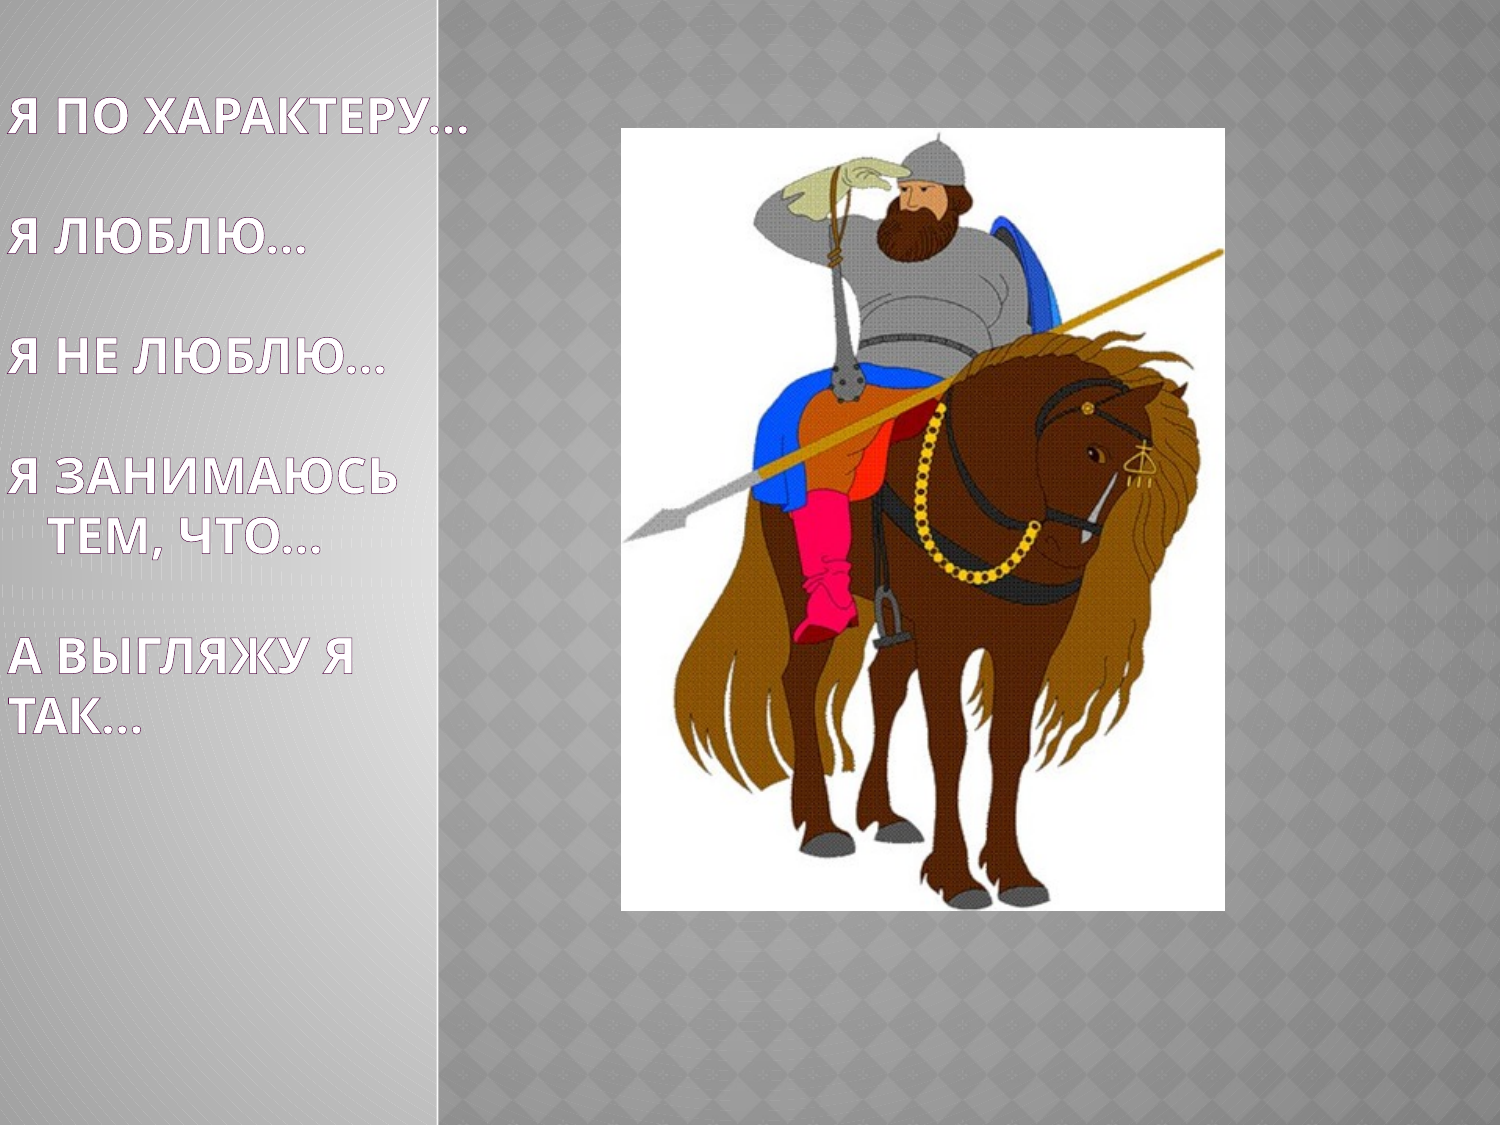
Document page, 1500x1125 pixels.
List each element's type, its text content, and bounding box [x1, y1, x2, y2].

title Я по характеру… Я люблю… Я не люблю… Я занимаюсь тем, что… А выгляжу я так… [0, 199, 493, 774]
picture [620, 128, 1225, 911]
